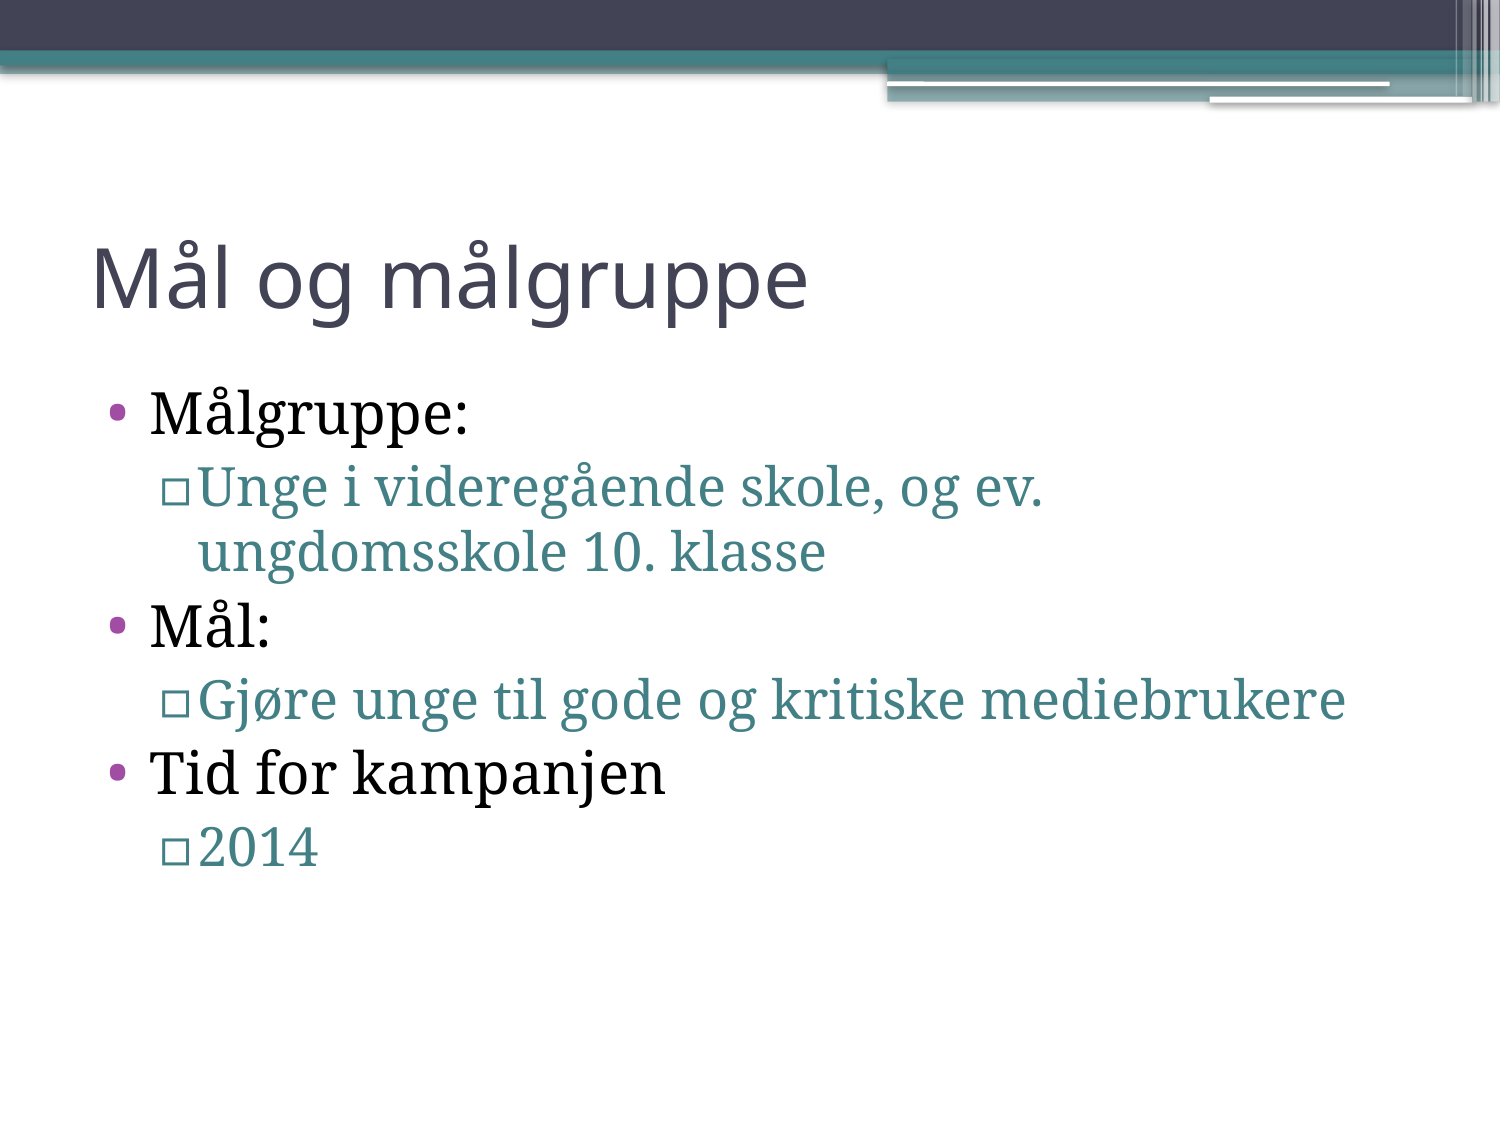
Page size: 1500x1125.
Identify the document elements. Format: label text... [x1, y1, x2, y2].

title Mål og målgruppe [75, 187, 1425, 363]
list Målgruppe: Unge i videregående skole, og ev. ungdomsskole 10. klasse Mål: Gjøre unge til gode og kritiske mediebrukere Tid for kampanjen 2014 [75, 368, 1425, 1079]
